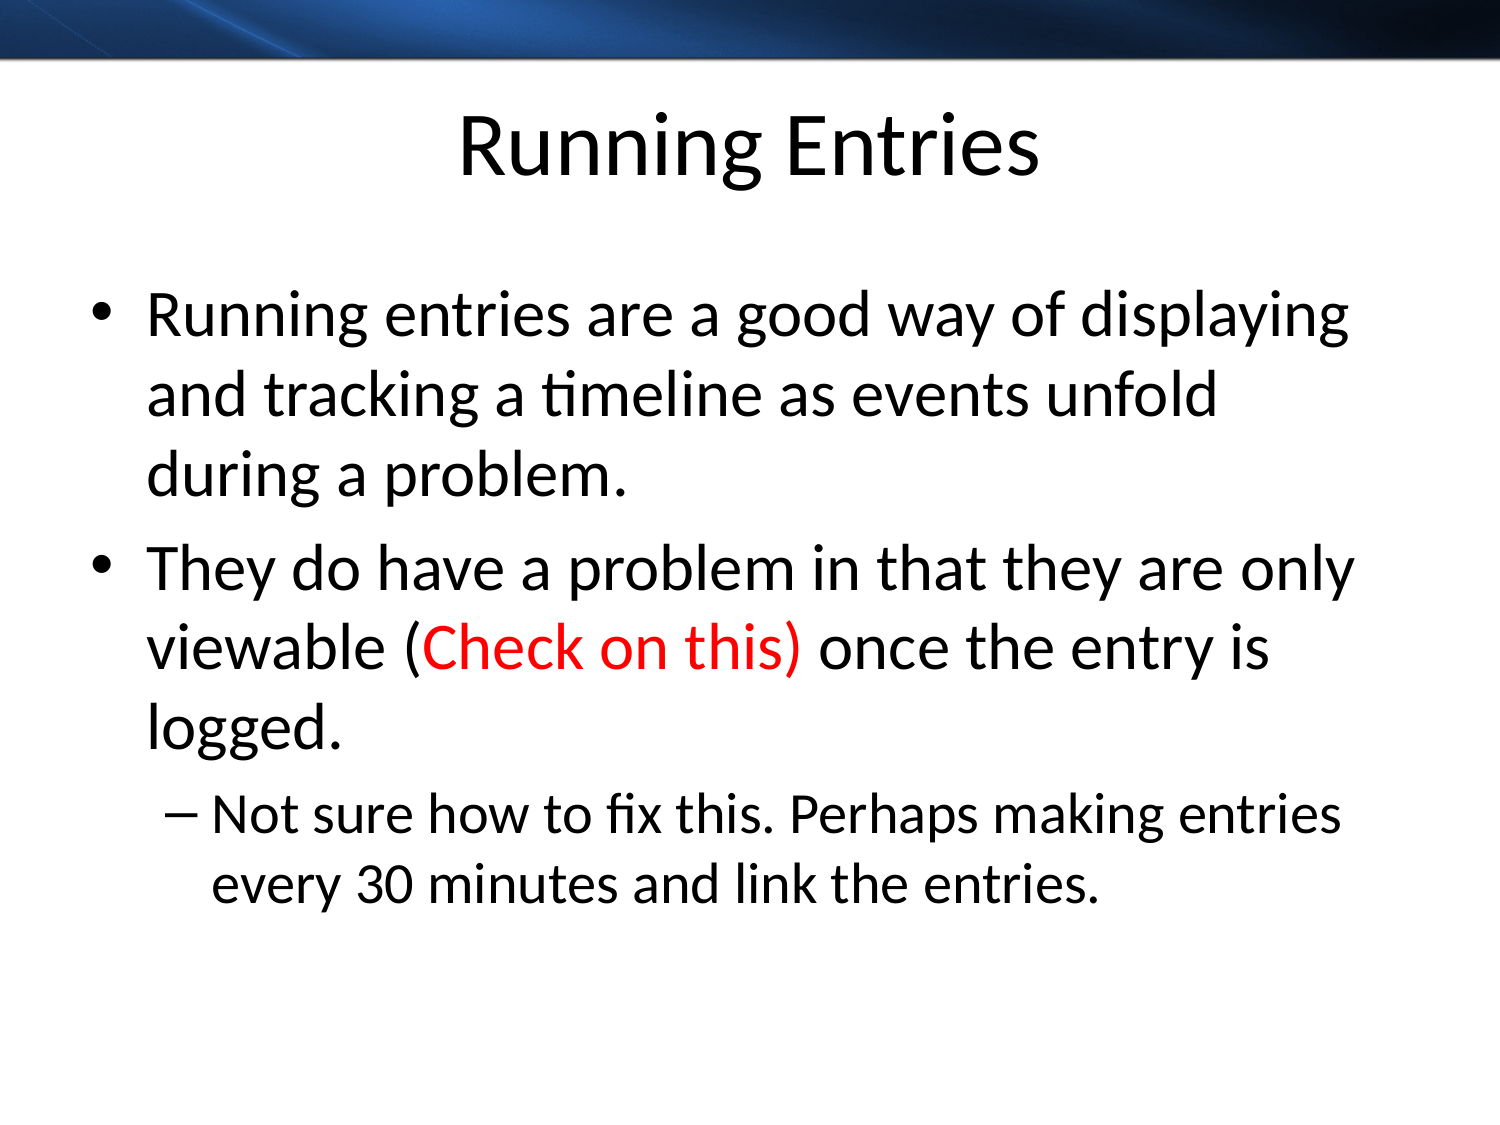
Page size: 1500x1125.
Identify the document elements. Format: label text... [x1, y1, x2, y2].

list Running entries are a good way of displaying and tracking a timeline as events unfold during a problem. They do have a problem in that they are only viewable (Check on this) once the entry is logged. Not sure how to fix this. Perhaps making entries every 30 minutes and link the entries. [75, 262, 1425, 1005]
title Running Entries [75, 45, 1425, 233]
picture [0, 0, 1500, 1125]
